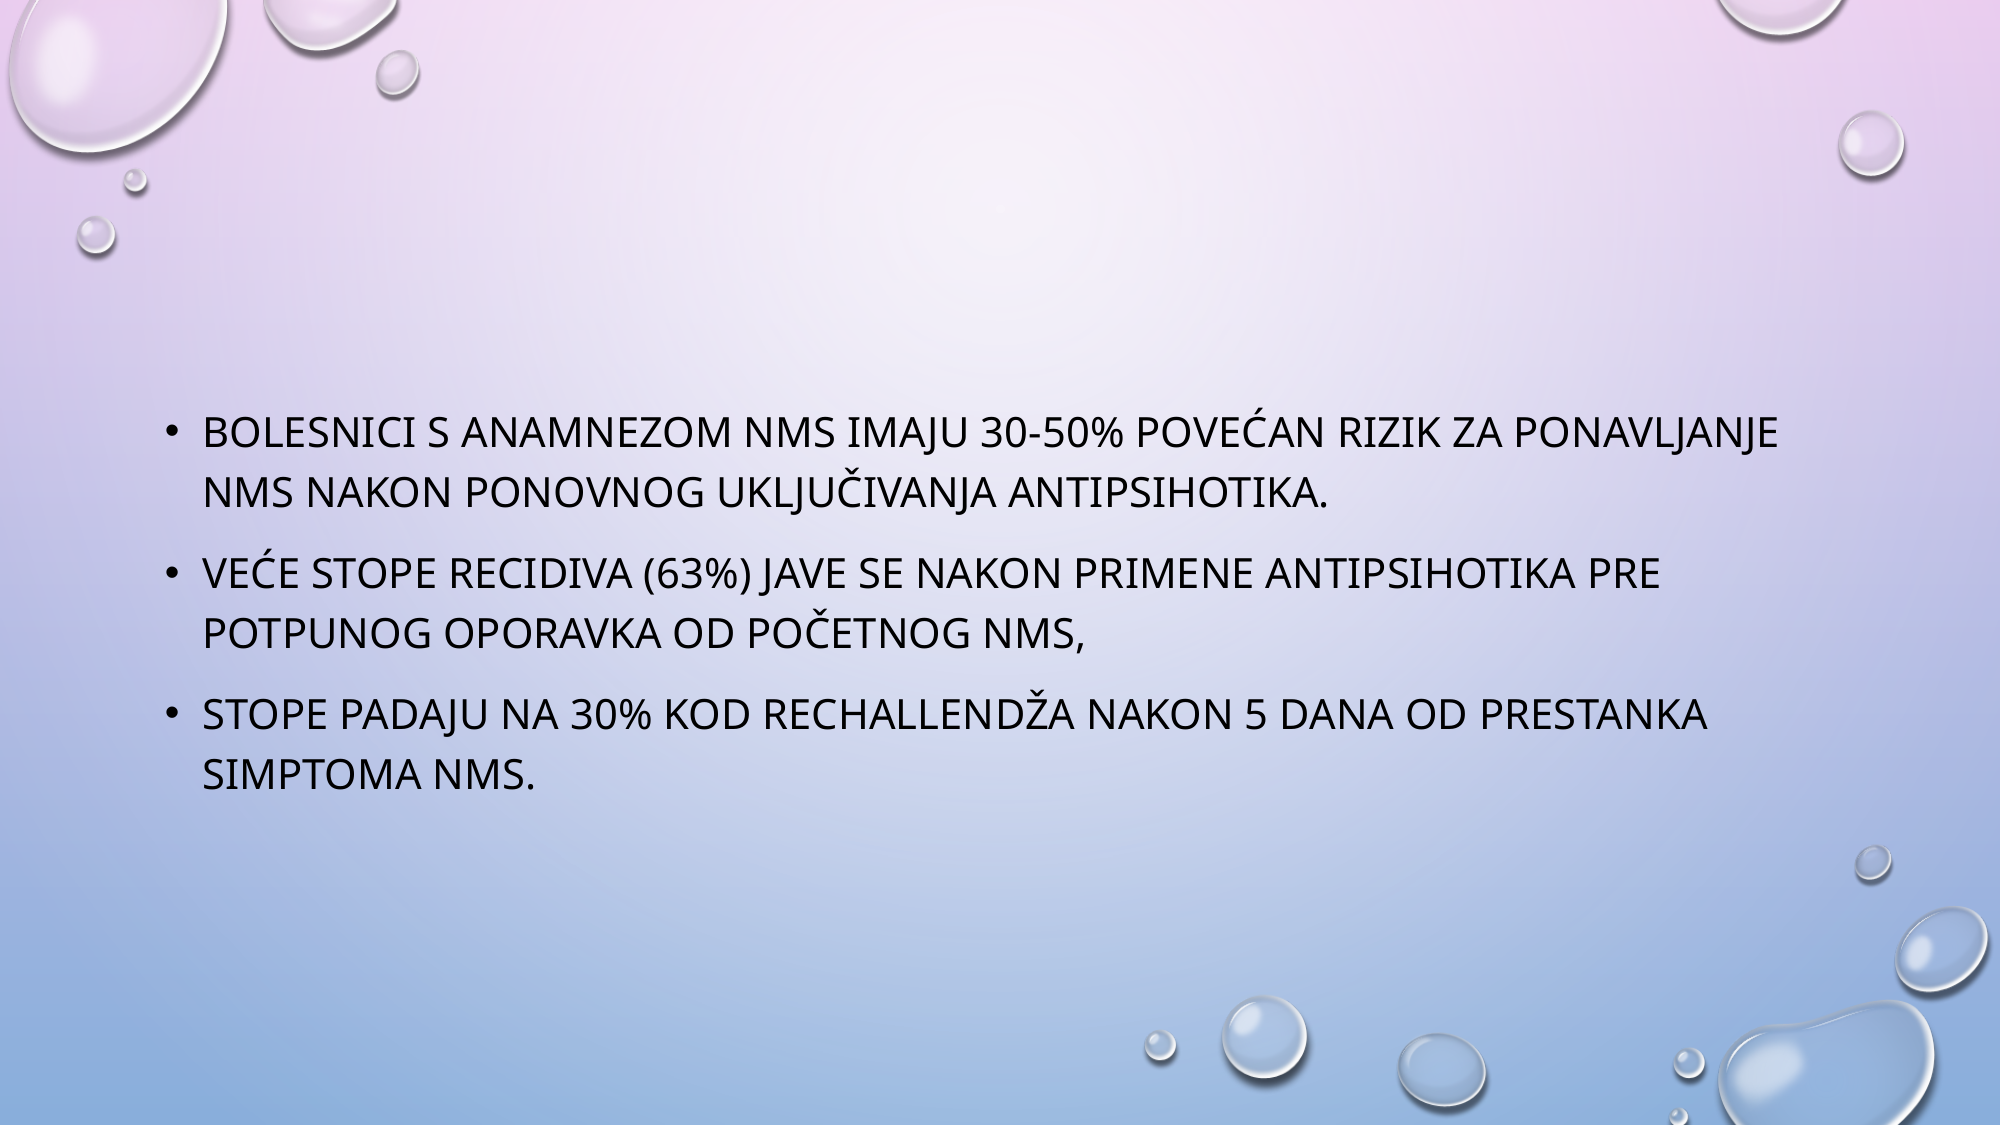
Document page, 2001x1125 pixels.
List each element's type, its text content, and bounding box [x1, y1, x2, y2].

picture [0, 0, 2000, 1125]
list bolesnici s anamnezom NMS imaju 30-50% povećan rizik za ponavljanje nms nakon ponovnog uključivanja antipsihotika. Veće stope recidiva (63%) jave se nakon primene antipsihotika pre potpunog oporavka od početnog NMS, stope padaju na 30% kod rechallendža nakon 5 dana od prestanka simptoma nms. [149, 388, 1850, 950]
